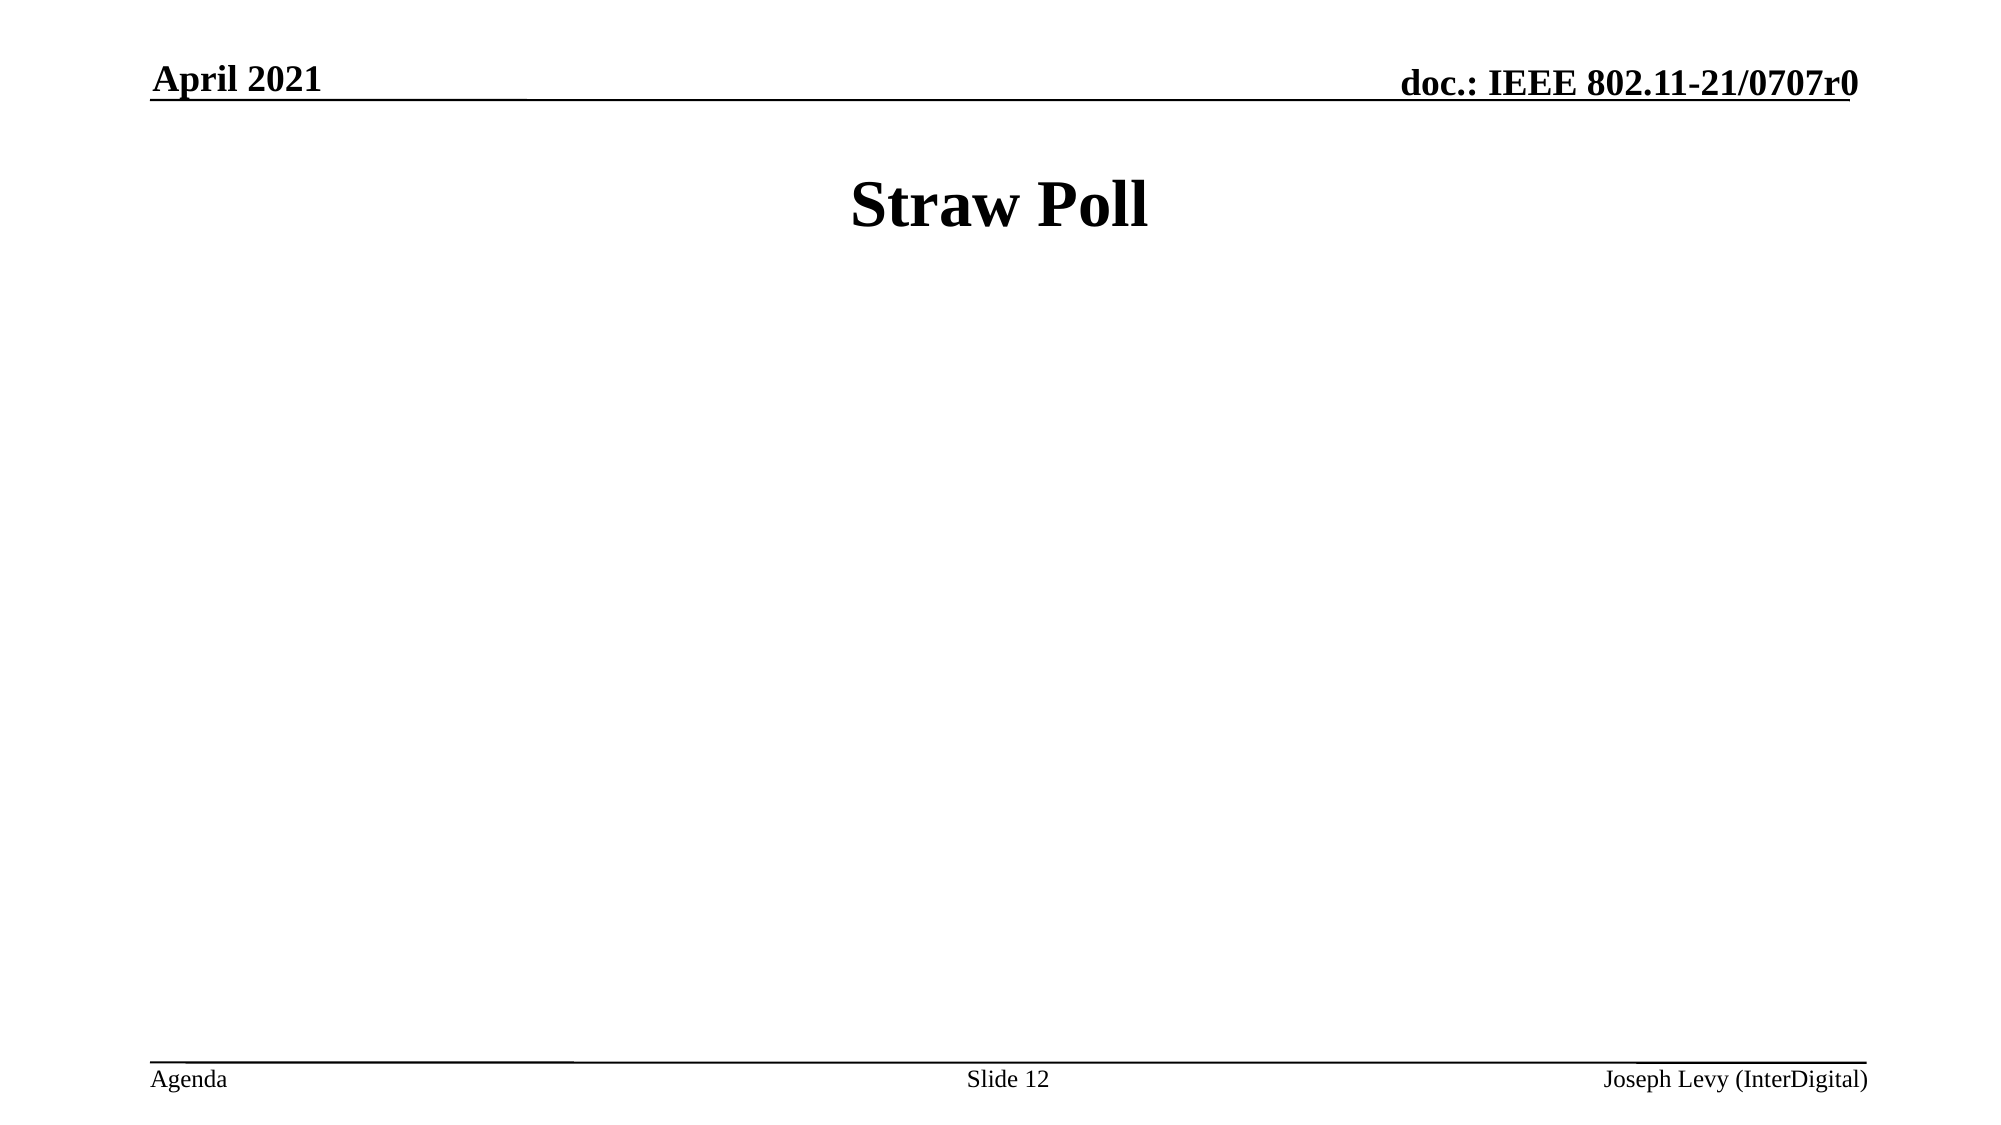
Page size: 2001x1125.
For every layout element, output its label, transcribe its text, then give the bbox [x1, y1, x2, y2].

title Straw Poll [149, 112, 1850, 288]
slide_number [152, 54, 563, 100]
footer Joseph Levy (InterDigital) [1171, 1061, 1869, 1093]
slide_number Slide 12 [950, 1061, 1067, 1123]
